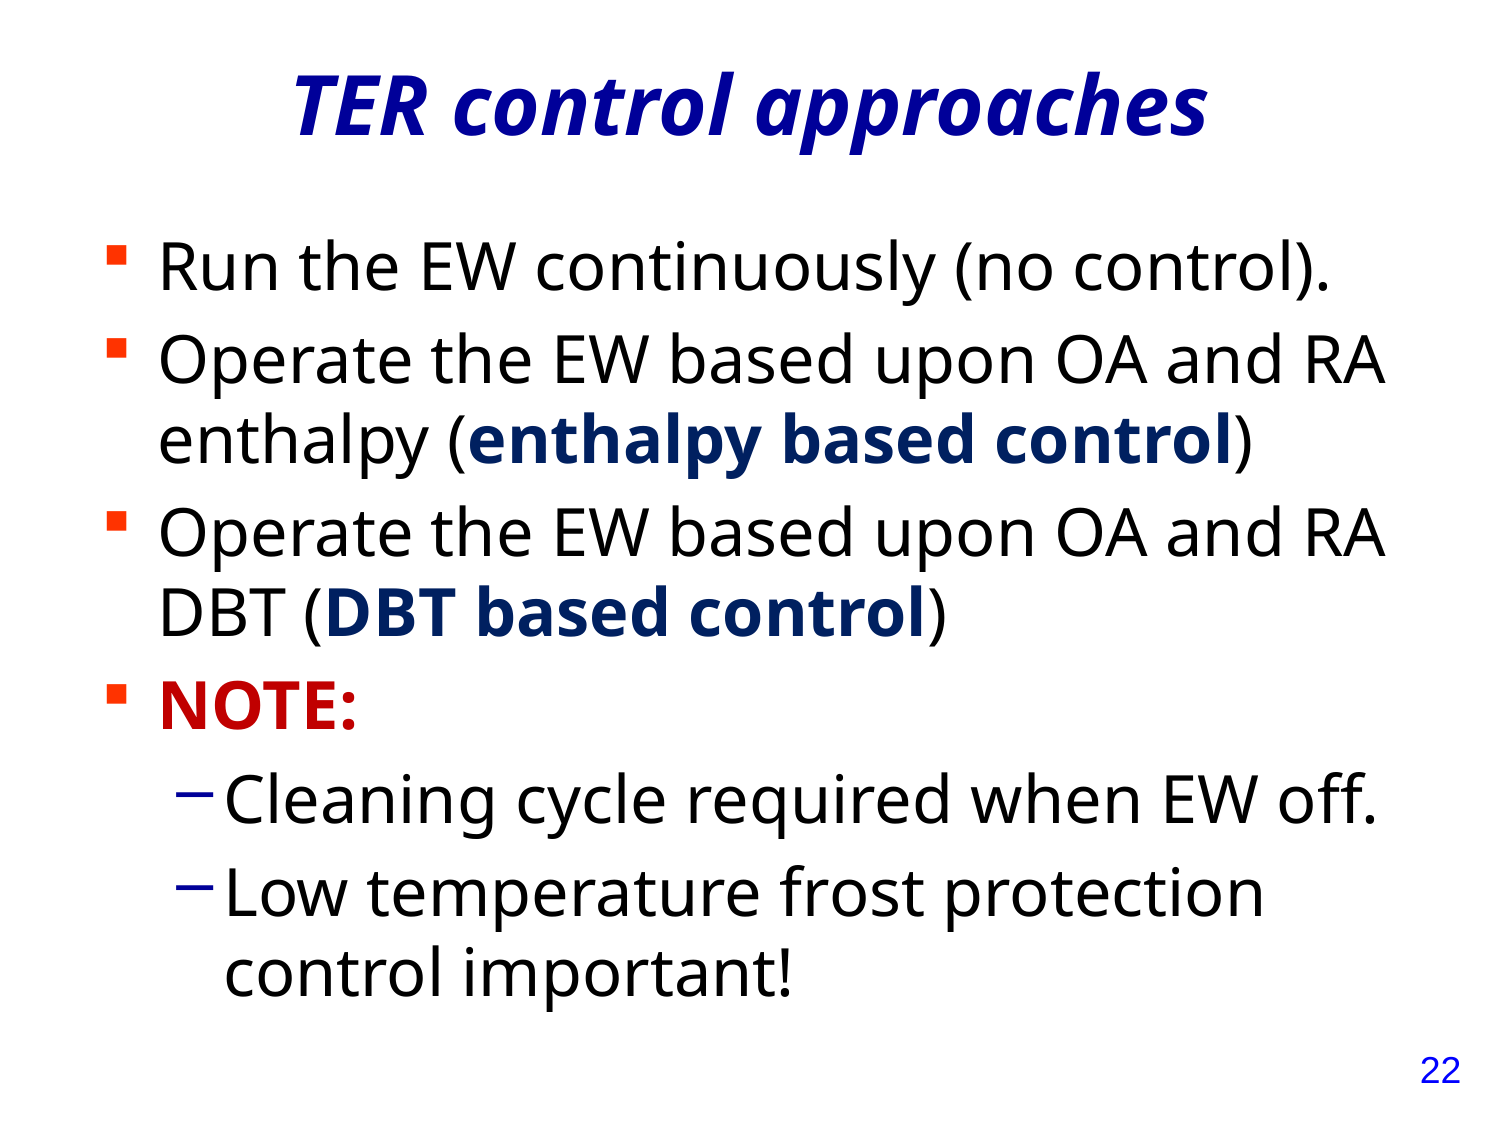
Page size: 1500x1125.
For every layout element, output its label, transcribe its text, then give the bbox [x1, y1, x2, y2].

title TER control approaches [0, 44, 1500, 238]
list Run the EW continuously (no control). Operate the EW based upon OA and RA enthalpy (enthalpy based control) Operate the EW based upon OA and RA DBT (DBT based control) NOTE: Cleaning cycle required when EW off. Low temperature frost protection control important! [86, 215, 1457, 1060]
text_box [46, 240, 1419, 1083]
